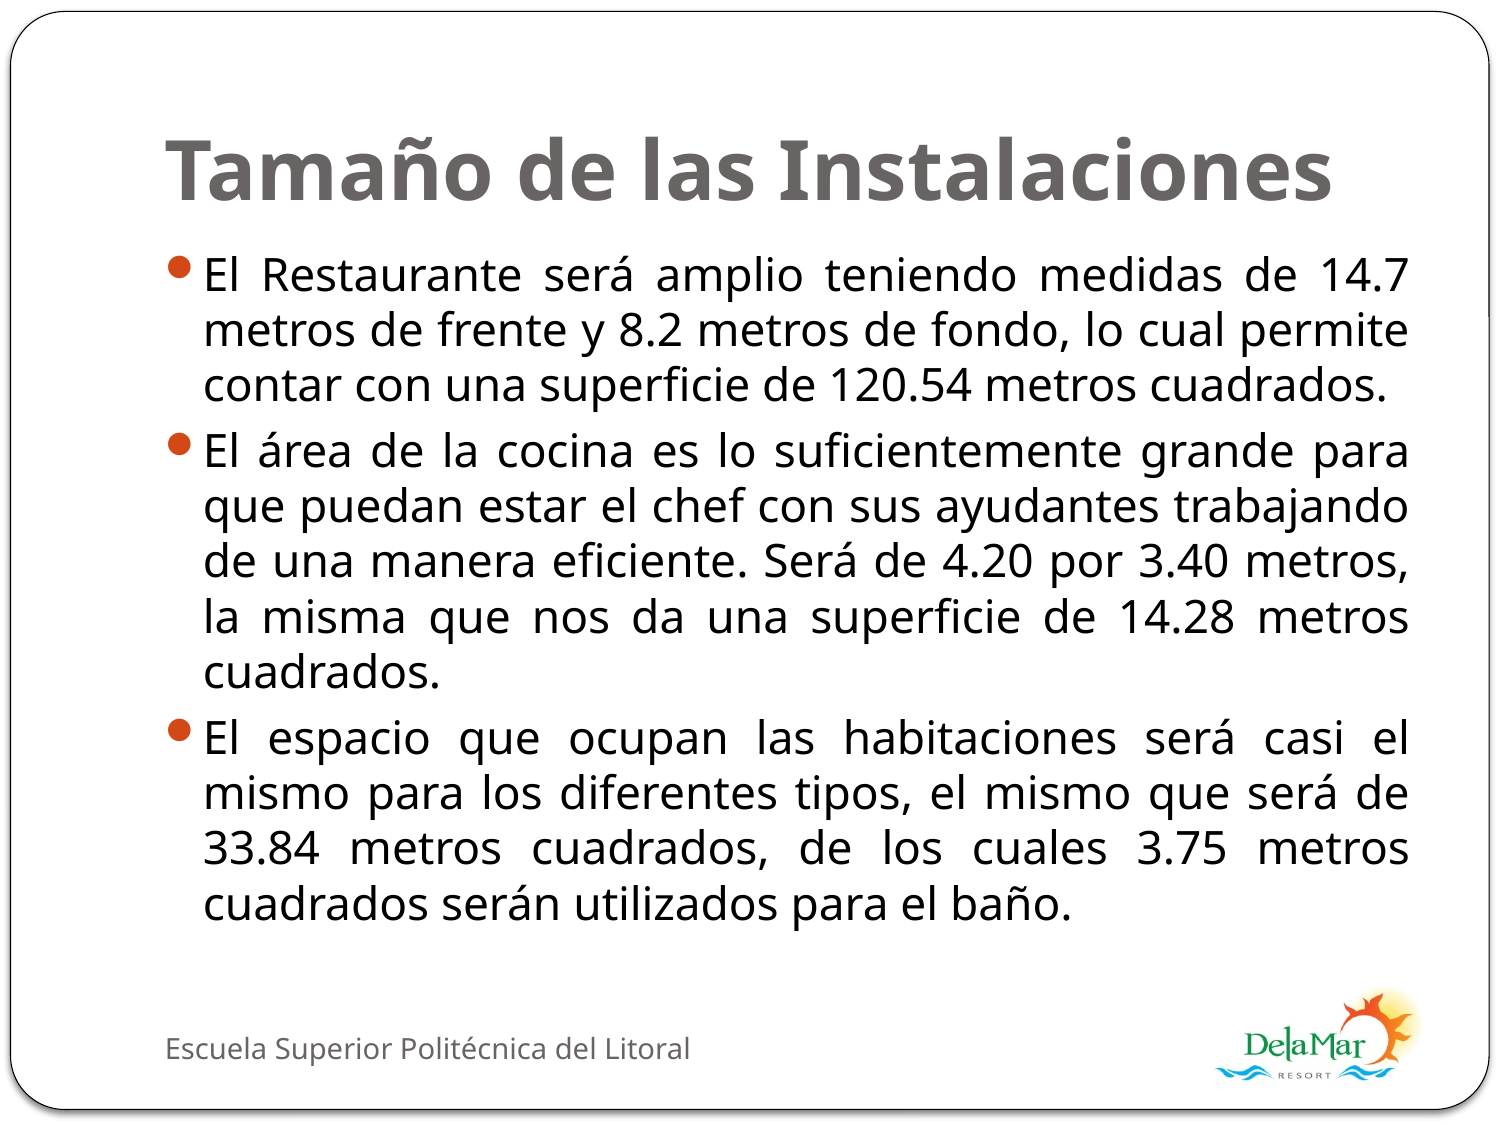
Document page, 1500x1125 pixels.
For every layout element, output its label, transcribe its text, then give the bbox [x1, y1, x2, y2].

title Tamaño de las Instalaciones [150, 45, 1425, 233]
footer Escuela Superior Politécnica del Litoral [150, 1012, 800, 1088]
list El Restaurante será amplio teniendo medidas de 14.7 metros de frente y 8.2 metros de fondo, lo cual permite contar con una superficie de 120.54 metros cuadrados. El área de la cocina es lo suficientemente grande para que puedan estar el chef con sus ayudantes trabajando de una manera eficiente. Será de 4.20 por 3.40 metros, la misma que nos da una superficie de 14.28 metros cuadrados. El espacio que ocupan las habitaciones será casi el mismo para los diferentes tipos, el mismo que será de 33.84 metros cuadrados, de los cuales 3.75 metros cuadrados serán utilizados para el baño. [150, 237, 1425, 988]
picture [1210, 987, 1426, 1091]
